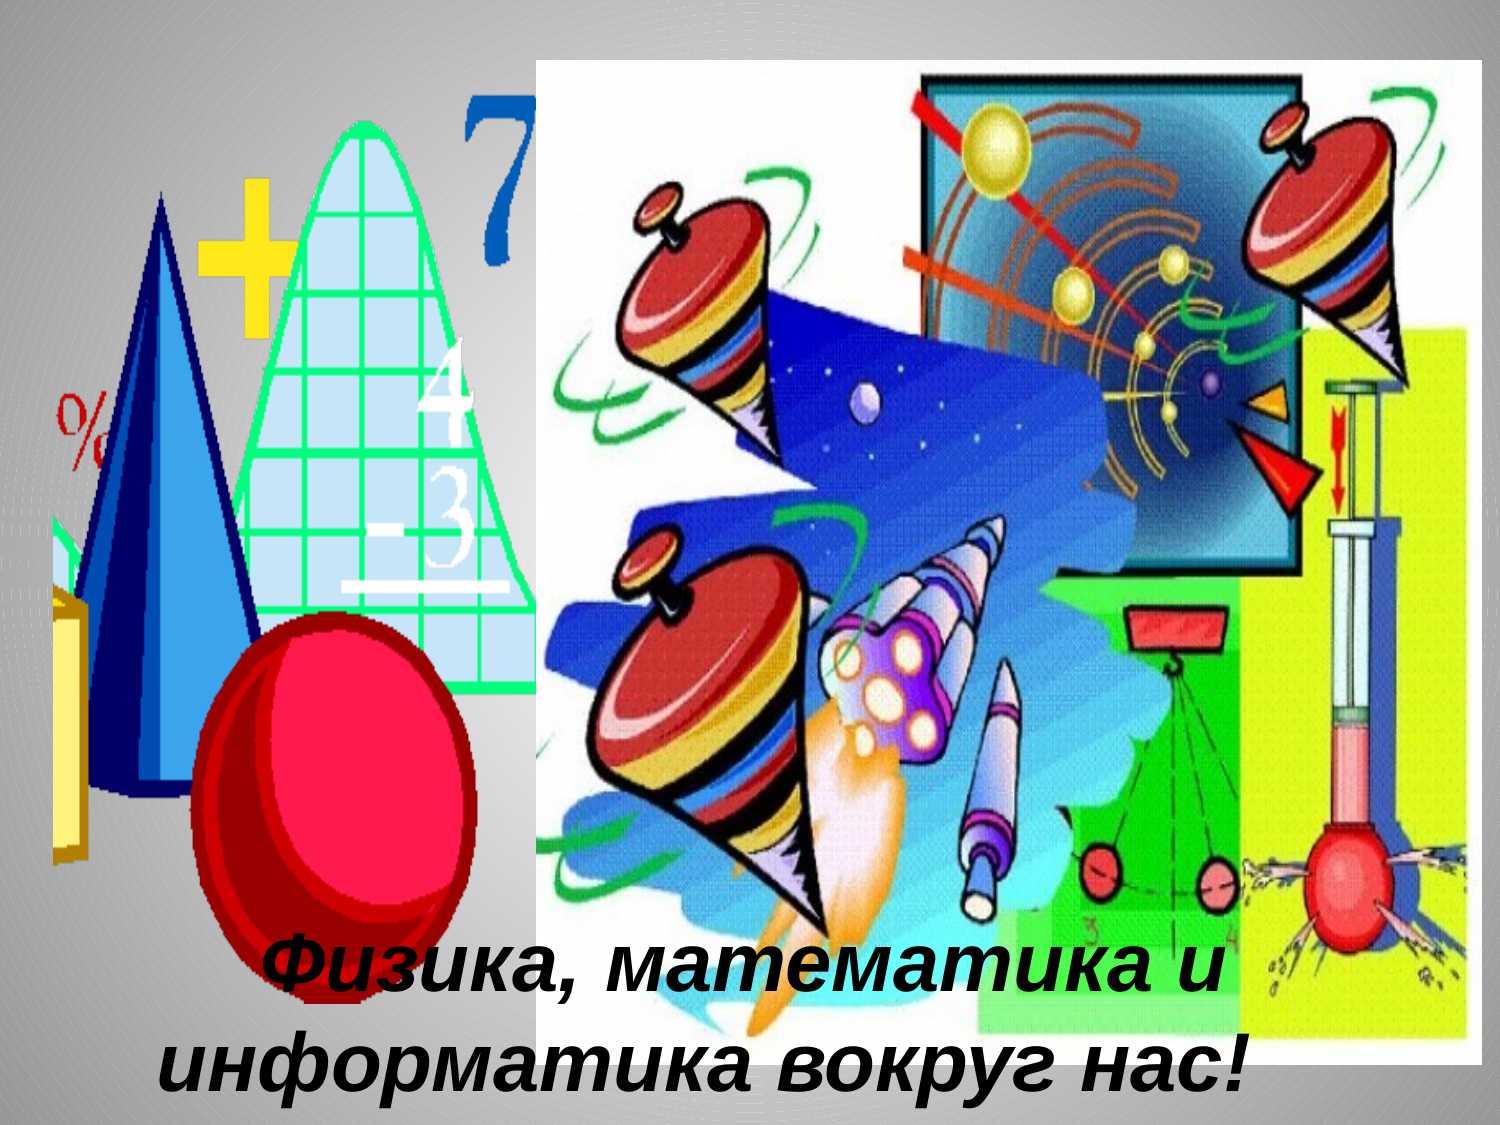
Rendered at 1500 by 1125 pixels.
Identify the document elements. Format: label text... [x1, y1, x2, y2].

text_box Физика, математика и информатика вокруг нас! [141, 1013, 1267, 1116]
picture [52, 59, 1482, 1065]
